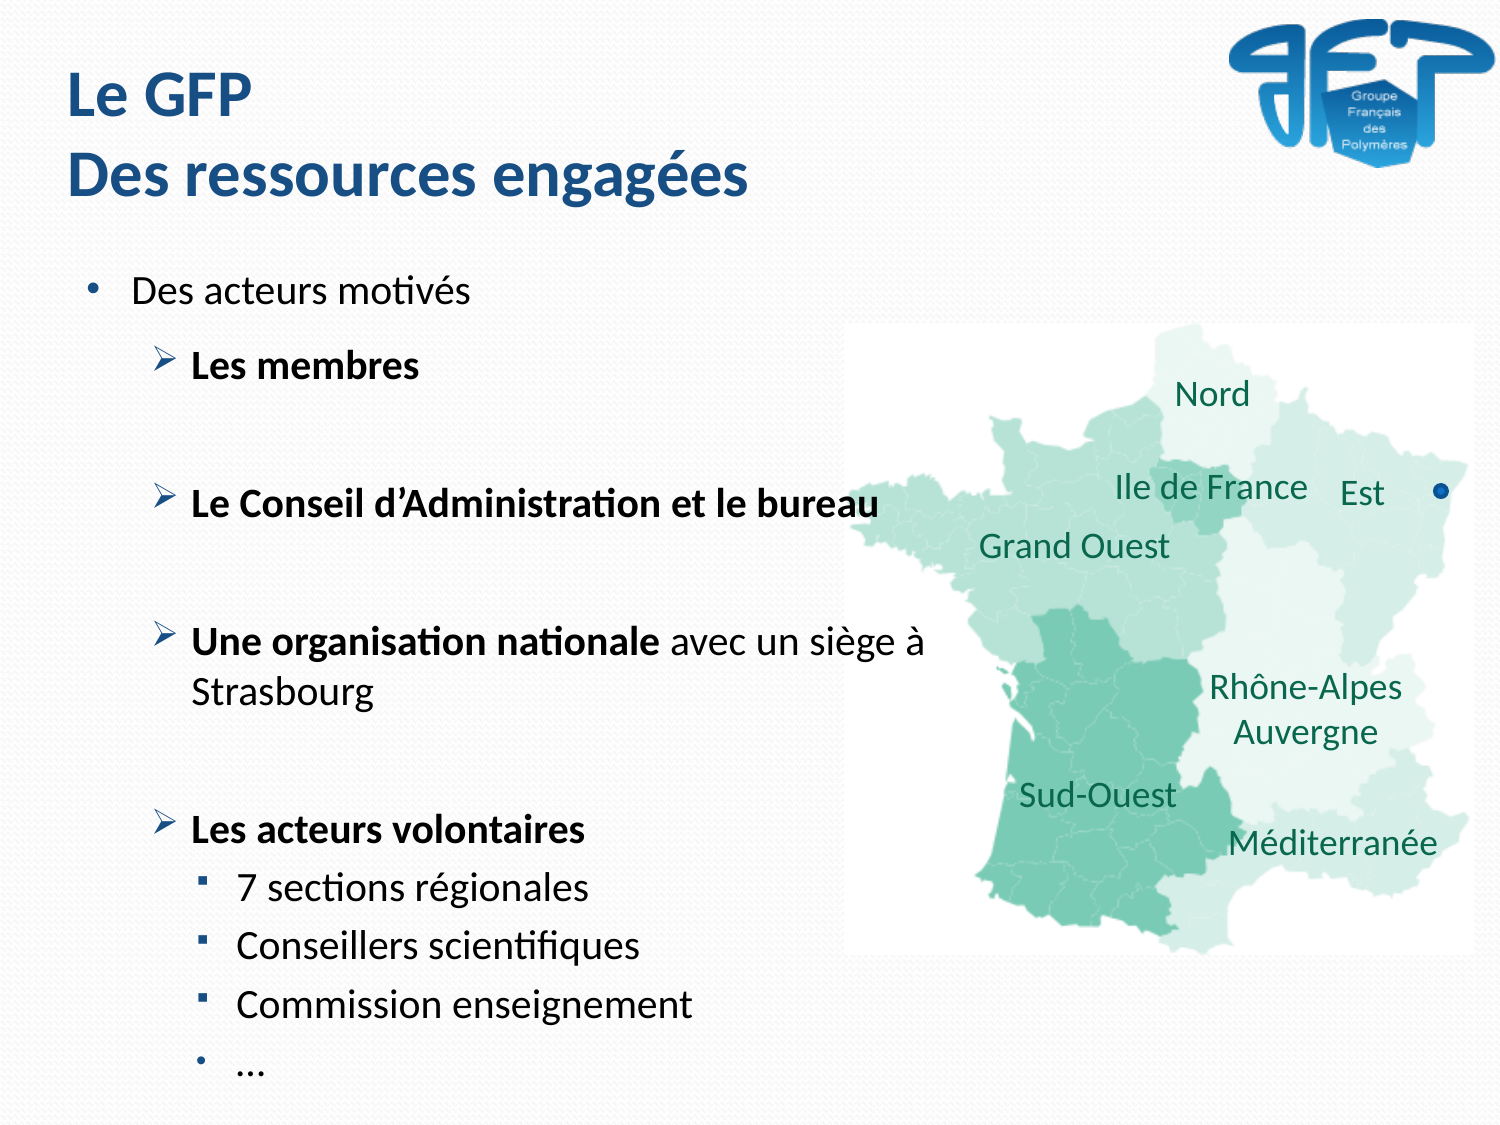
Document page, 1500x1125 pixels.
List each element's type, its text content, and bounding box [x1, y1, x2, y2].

picture [1229, 18, 1496, 168]
list Des acteurs motivés Les membres Le Conseil d’Administration et le bureau Une organisation nationale avec un siège à Strasbourg Les acteurs volontaires 7 sections régionales Conseillers scientifiques Commission enseignement … [71, 255, 1099, 976]
picture [844, 323, 1475, 956]
text_box Le GFP Des ressources engagées [53, 42, 1227, 218]
